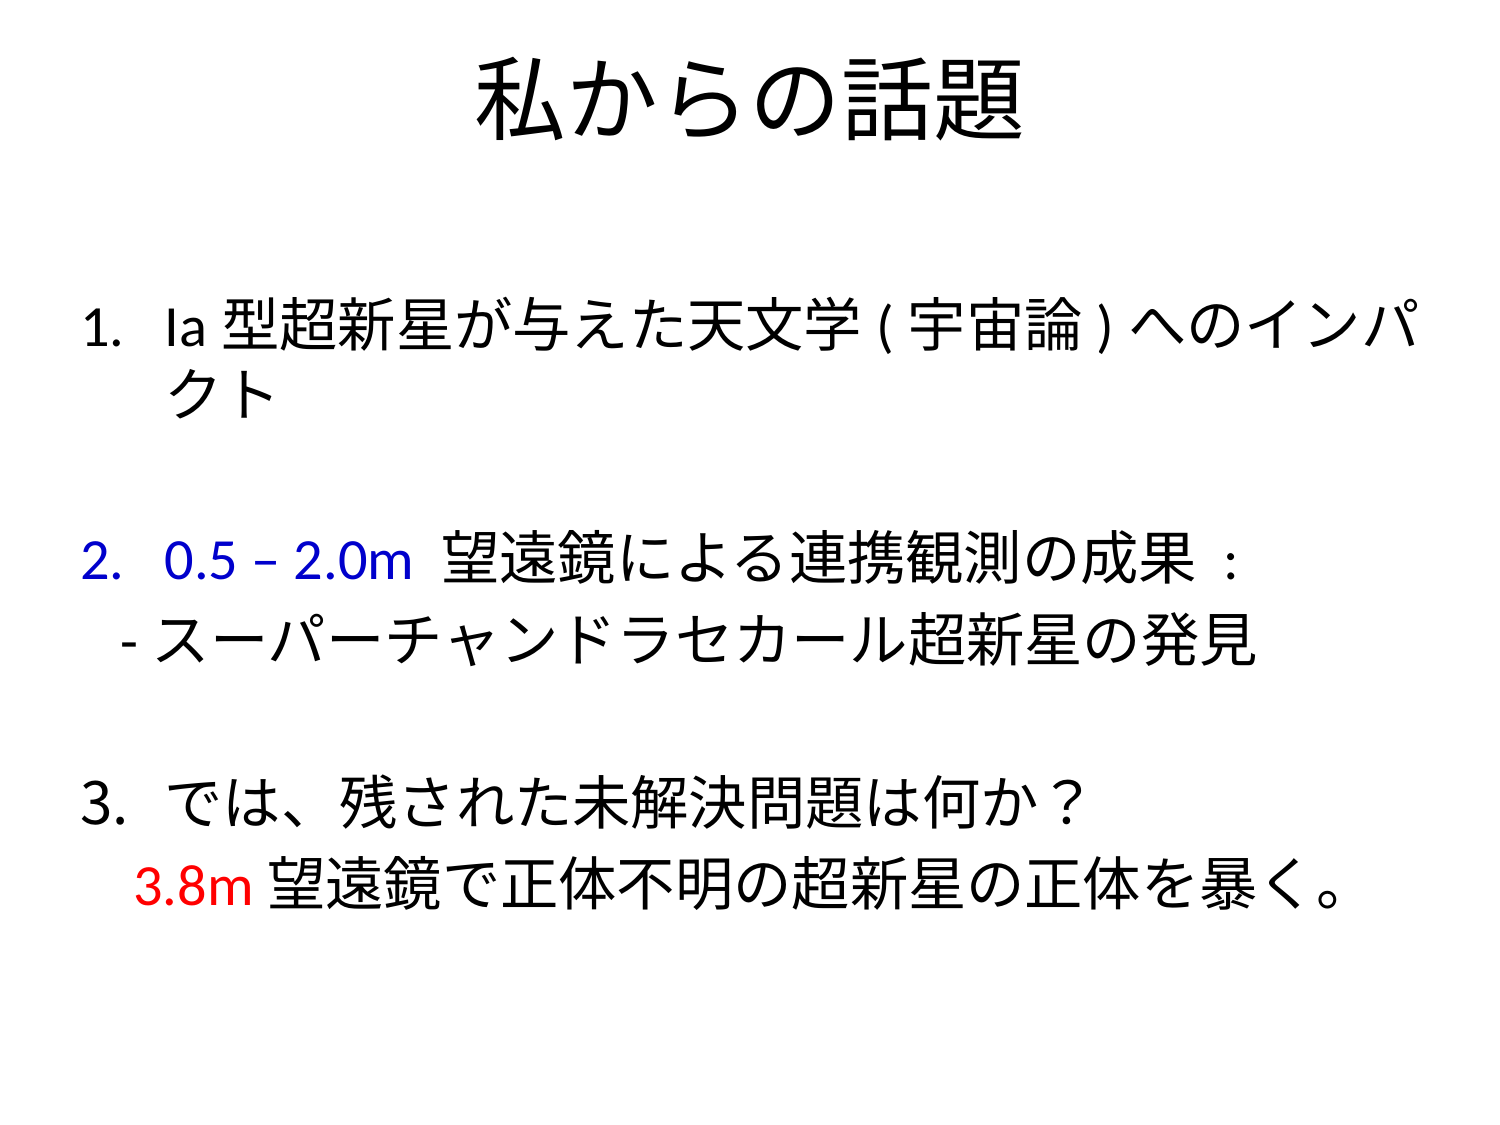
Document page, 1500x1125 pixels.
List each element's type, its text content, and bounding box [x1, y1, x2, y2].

title 私からの話題 [75, 2, 1425, 191]
list Ia型超新星が与えた天文学(宇宙論)へのインパクト 0.5 – 2.0m 望遠鏡による連携観測の成果 : -スーパーチャンドラセカール超新星の発見 では、残された未解決問題は何か？ 3.8m望遠鏡で正体不明の超新星の正体を暴く。 [65, 280, 1450, 1024]
